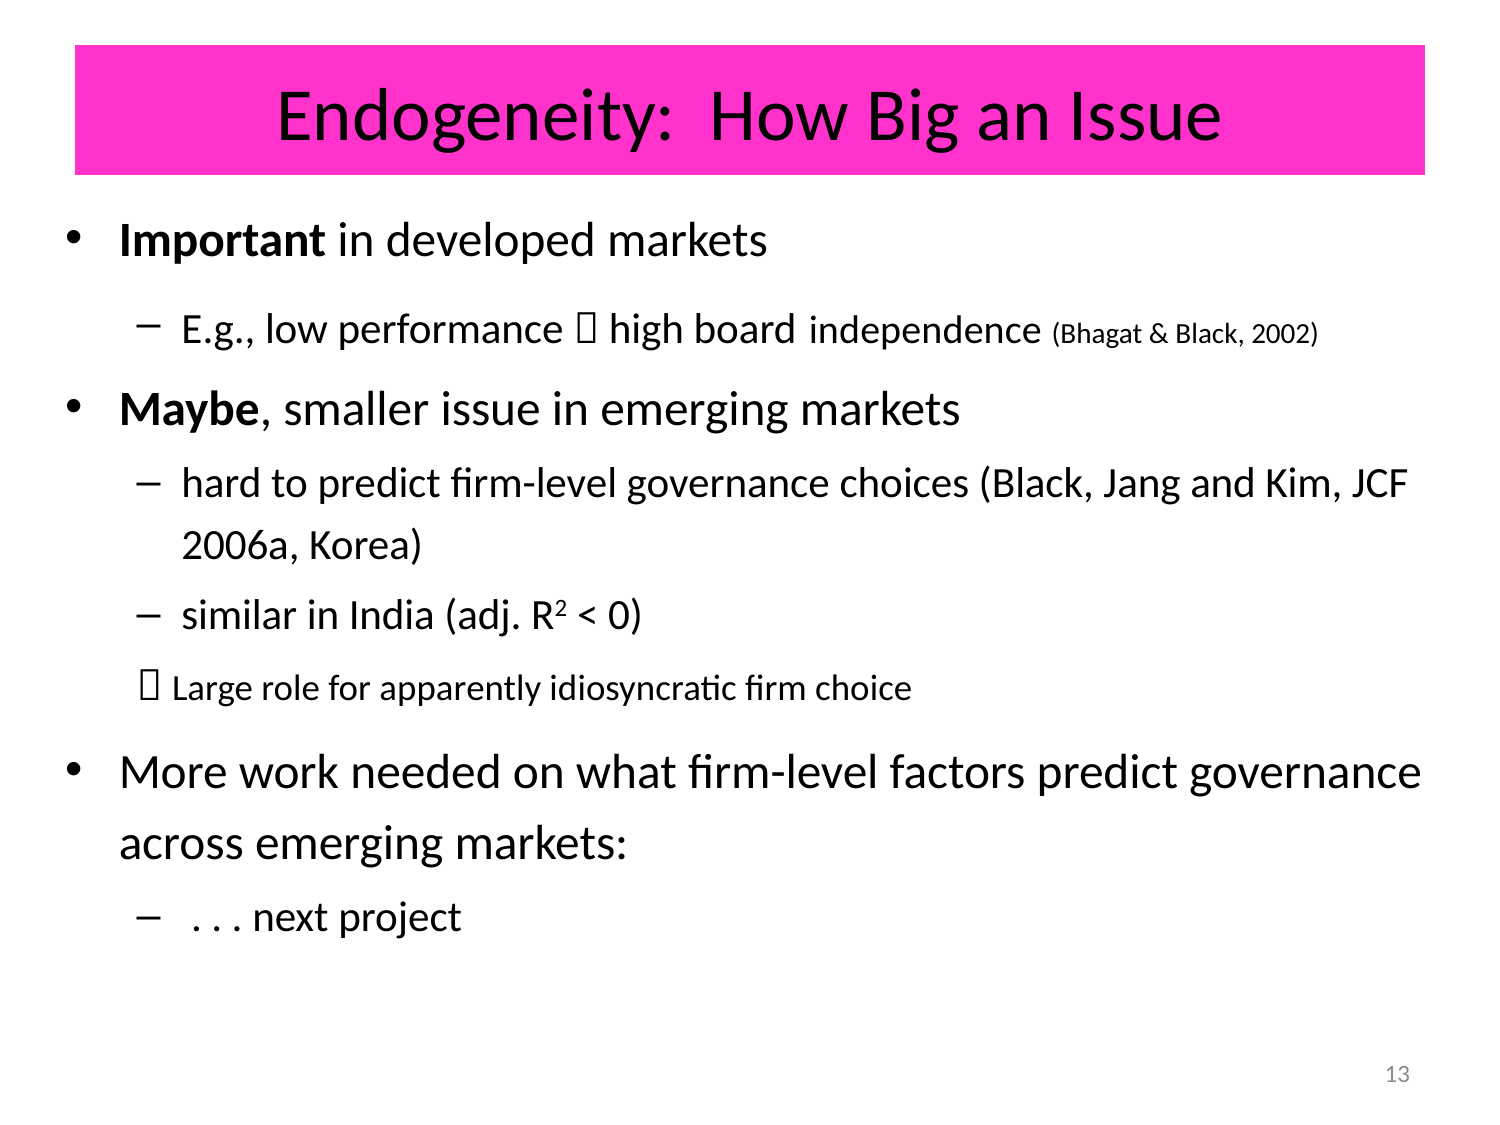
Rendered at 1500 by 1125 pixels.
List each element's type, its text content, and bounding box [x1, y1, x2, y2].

title Endogeneity: How Big an Issue [75, 45, 1425, 175]
list Important in developed markets E.g., low performance  high board independence (Bhagat & Black, 2002) Maybe, smaller issue in emerging markets hard to predict firm-level governance choices (Black, Jang and Kim, JCF 2006a, Korea) similar in India (adj. R2 < 0)  Large role for apparently idiosyncratic firm choice More work needed on what firm-level factors predict governance across emerging markets: . . . next project [50, 187, 1450, 950]
slide_number 13 [1074, 1042, 1425, 1103]
